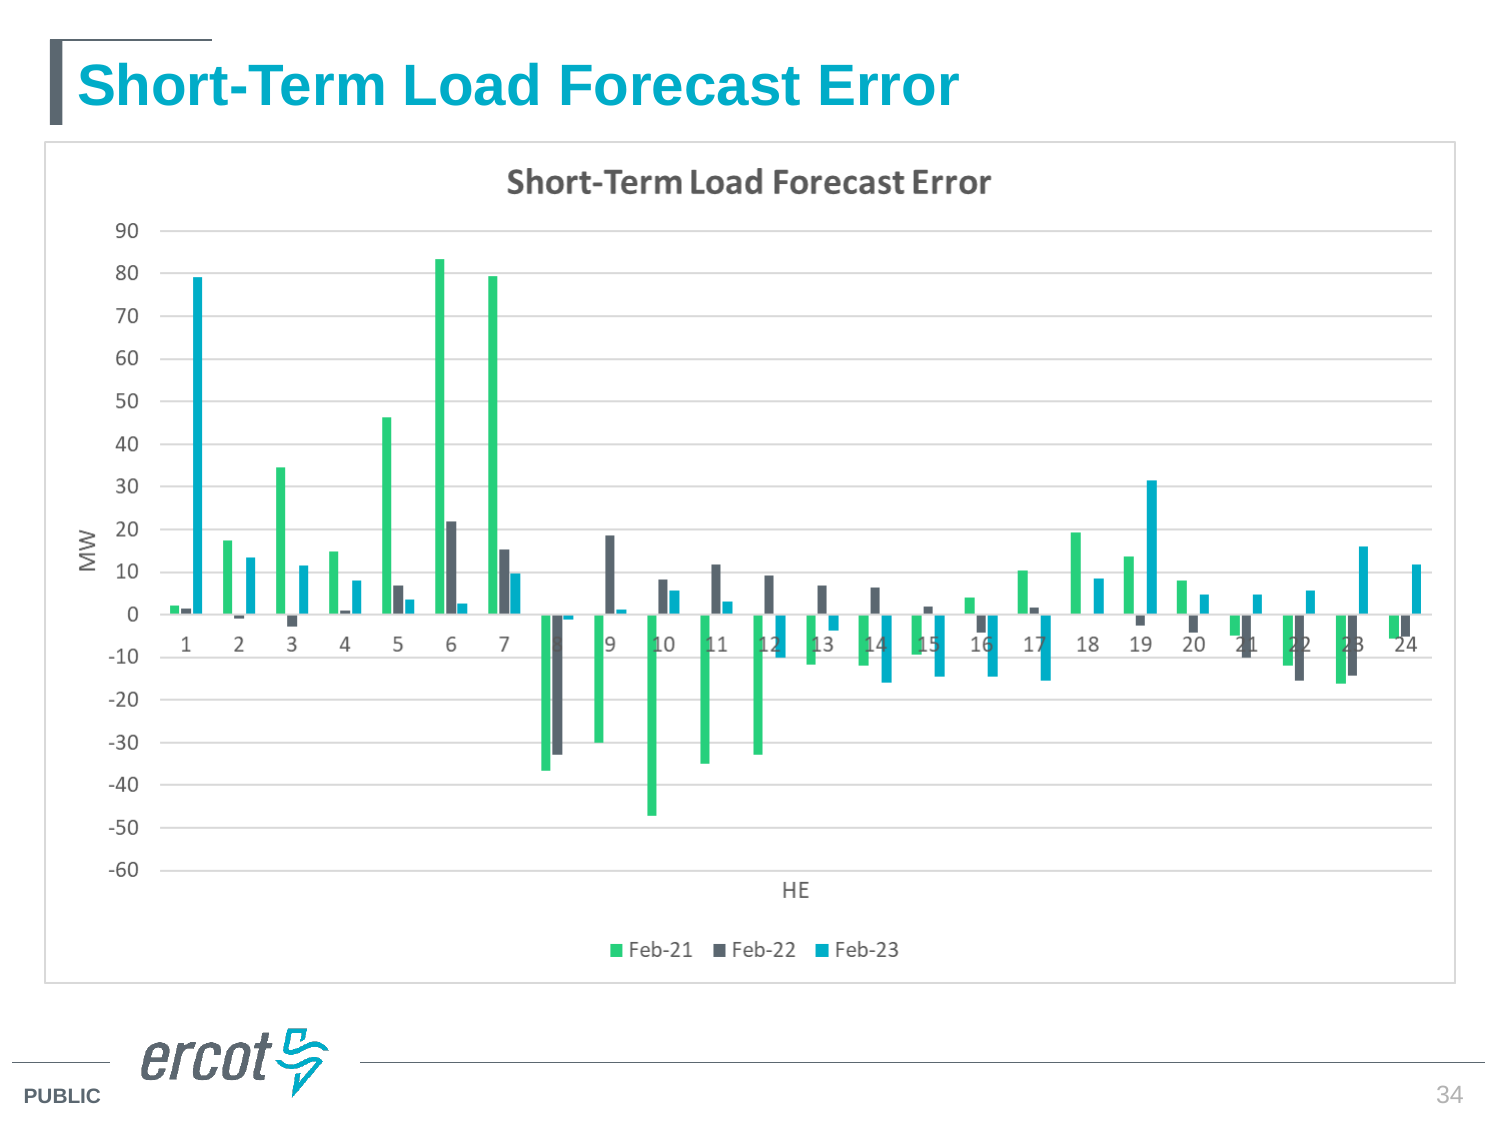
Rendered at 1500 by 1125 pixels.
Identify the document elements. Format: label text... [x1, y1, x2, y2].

picture [137, 1024, 332, 1100]
slide_number 34 [1412, 1076, 1488, 1112]
picture [44, 141, 1456, 984]
title Short-Term Load Forecast Error [62, 39, 1450, 125]
